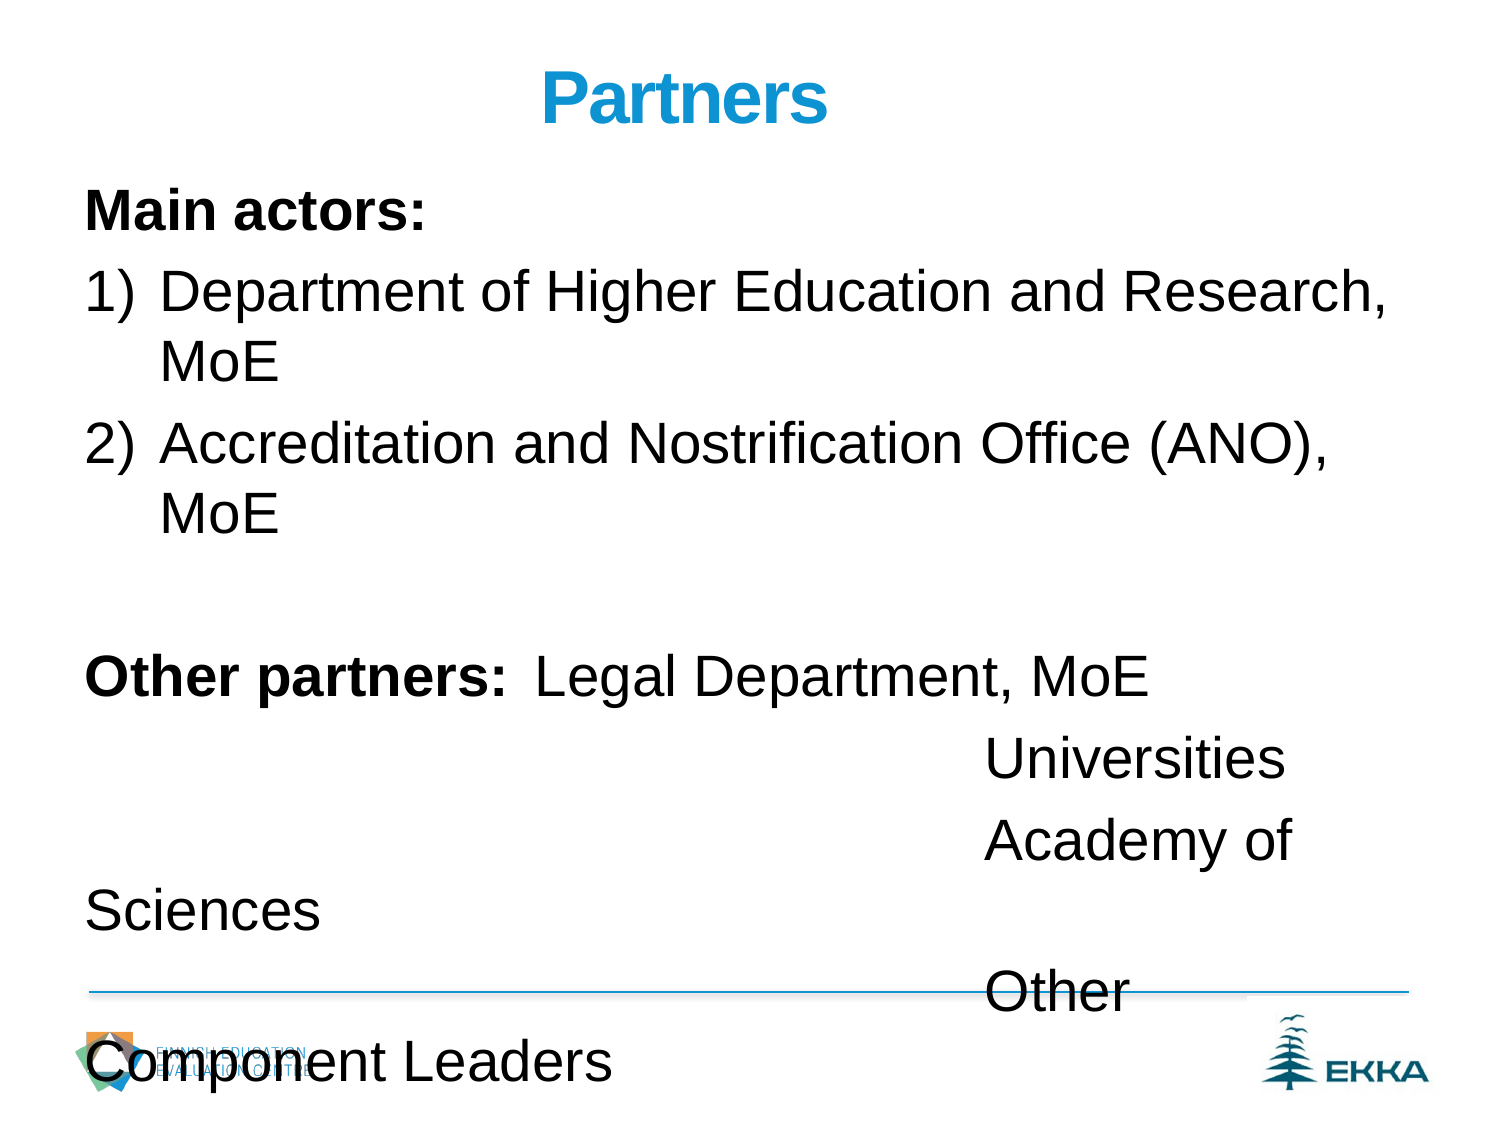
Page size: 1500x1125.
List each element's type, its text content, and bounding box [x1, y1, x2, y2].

title Partners [25, 62, 1346, 259]
list Main actors: Department of Higher Education and Research, MoE Accreditation and Nostrification Office (ANO), MoE Other partners: Legal Department, MoE Universities Academy of Sciences Other Component Leaders [85, 171, 1440, 893]
picture [28, 991, 358, 1125]
picture [1247, 995, 1444, 1108]
